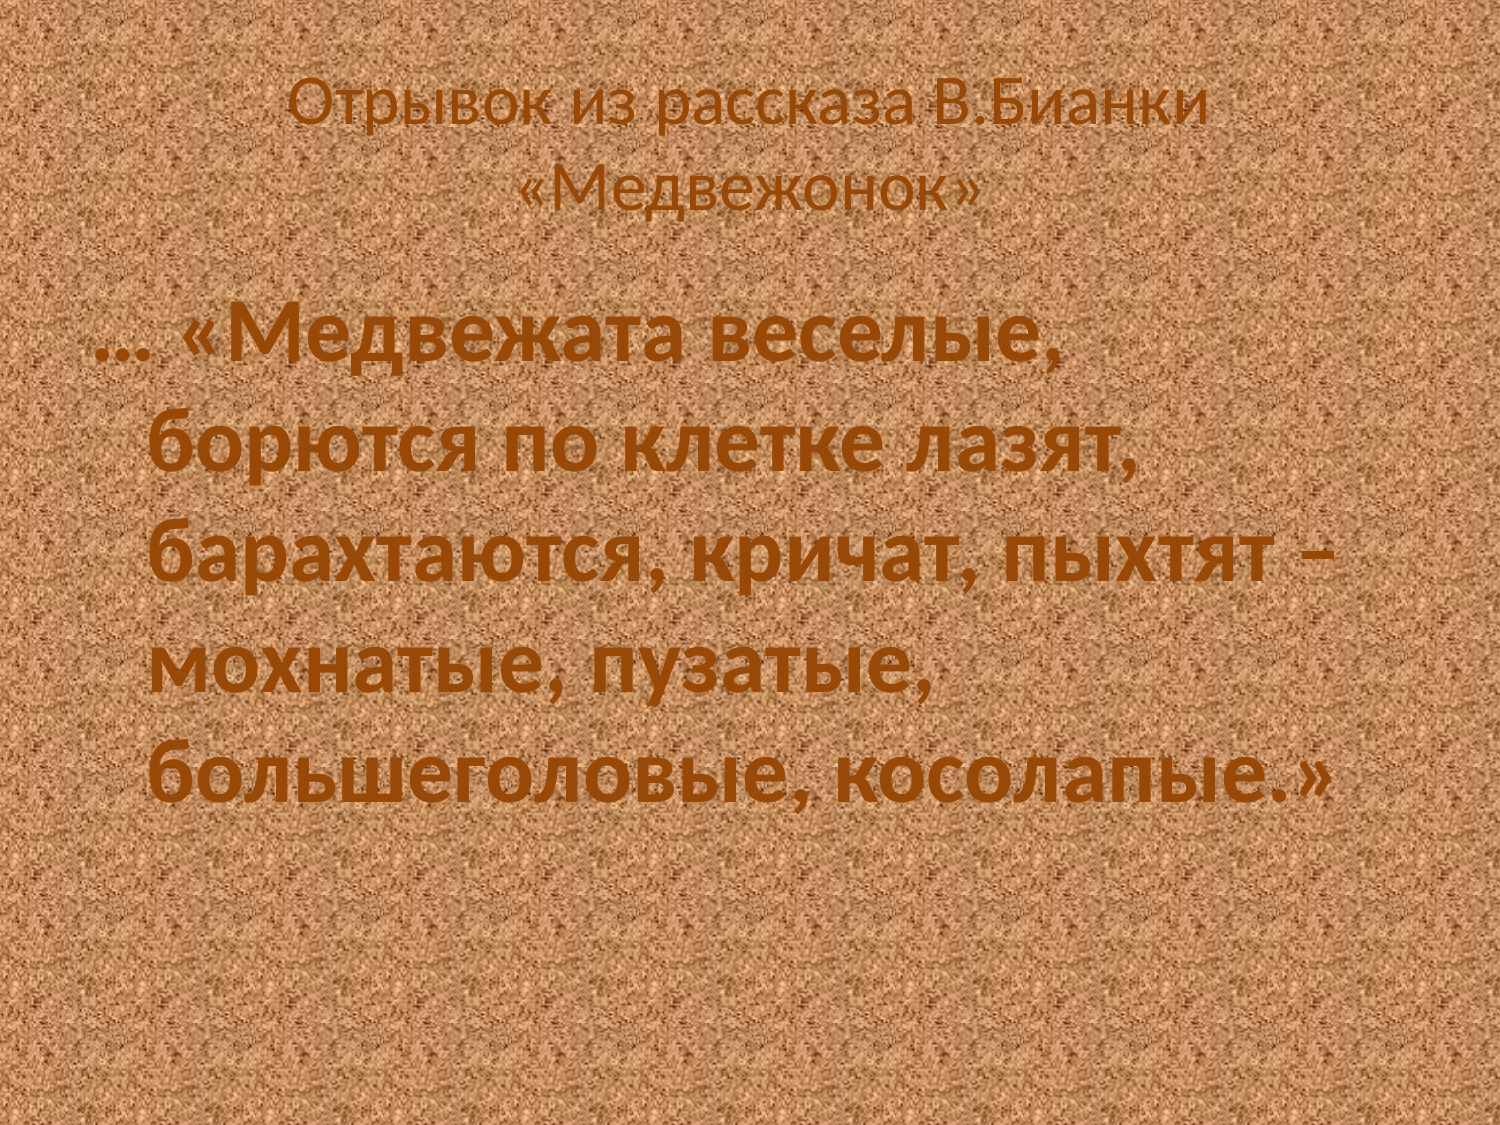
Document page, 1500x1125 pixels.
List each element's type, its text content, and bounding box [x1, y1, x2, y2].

title Отрывок из рассказа В.Бианки «Медвежонок» [75, 45, 1425, 233]
list … «Медвежата веселые, борются по клетке лазят, барахтаются, кричат, пыхтят – мохнатые, пузатые, большеголовые, косолапые.» [75, 262, 1425, 1005]
picture [0, 0, 1500, 1125]
